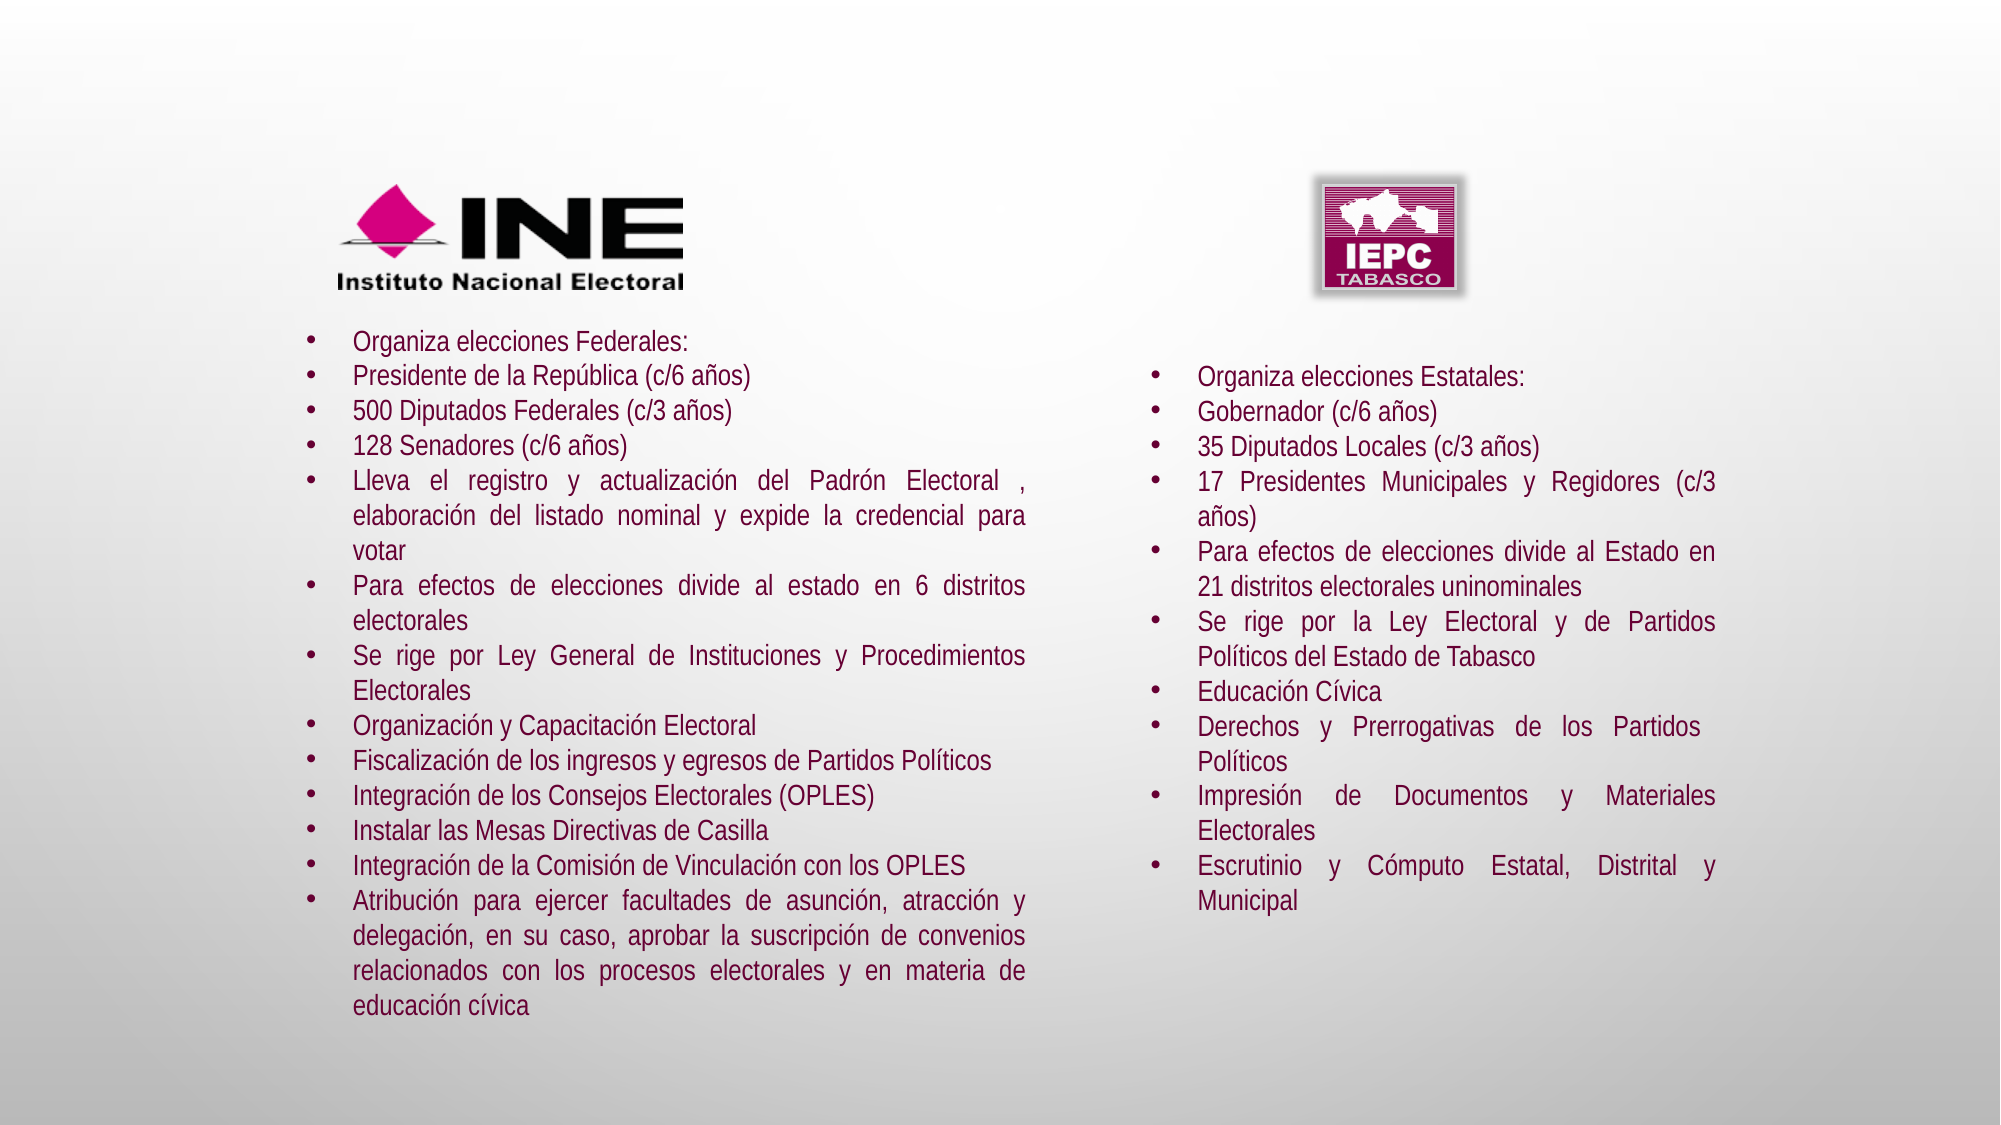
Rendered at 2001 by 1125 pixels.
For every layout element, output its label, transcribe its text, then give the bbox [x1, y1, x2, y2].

text_box Organiza elecciones Federales: Presidente de la República (c/6 años) 500 Diputados Federales (c/3 años) 128 Senadores (c/6 años) Lleva el registro y actualización del Padrón Electoral , elaboración del listado nominal y expide la credencial para votar Para efectos de elecciones divide al estado en 6 distritos electorales Se rige por Ley General de Instituciones y Procedimientos Electorales Organización y Capacitación Electoral Fiscalización de los ingresos y egresos de Partidos Políticos Integración de los Consejos Electorales (OPLES) Instalar las Mesas Directivas de Casilla Integración de la Comisión de Vinculación con los OPLES Atribución para ejercer facultades de asunción, atracción y delegación, en su caso, aprobar la suscripción de convenios relacionados con los procesos electorales y en materia de educación cívica [291, 314, 1042, 1029]
picture [0, 0, 2000, 1125]
text_box Organiza elecciones Estatales: Gobernador (c/6 años) 35 Diputados Locales (c/3 años) 17 Presidentes Municipales y Regidores (c/3 años) Para efectos de elecciones divide al Estado en 21 distritos electorales uninominales Se rige por la Ley Electoral y de Partidos Políticos del Estado de Tabasco Educación Cívica Derechos y Prerrogativas de los Partidos Políticos Impresión de Documentos y Materiales Electorales Escrutinio y Cómputo Estatal, Distrital y Municipal [1135, 349, 1732, 924]
